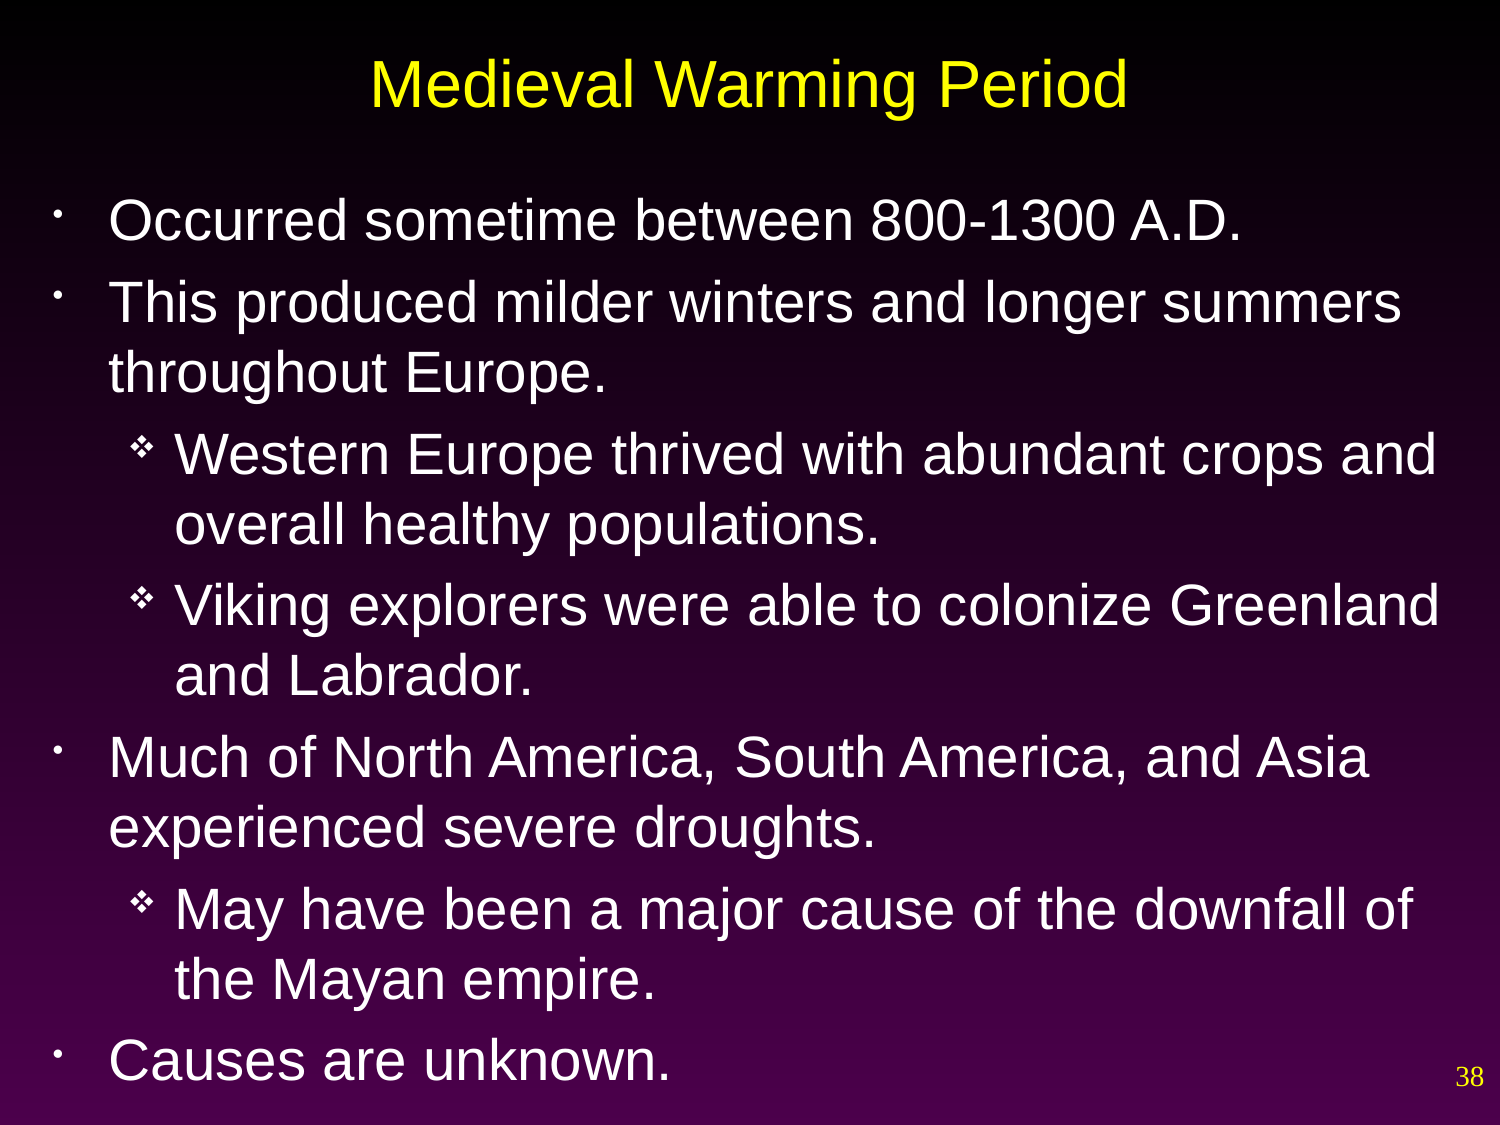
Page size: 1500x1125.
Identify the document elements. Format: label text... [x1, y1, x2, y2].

list Occurred sometime between 800-1300 A.D. This produced milder winters and longer summers throughout Europe. Western Europe thrived with abundant crops and overall healthy populations. Viking explorers were able to colonize Greenland and Labrador. Much of North America, South America, and Asia experienced severe droughts. May have been a major cause of the downfall of the Mayan empire. Causes are unknown. [37, 174, 1463, 1051]
title Medieval Warming Period [37, 37, 1463, 126]
slide_number 38 [1187, 1049, 1500, 1125]
